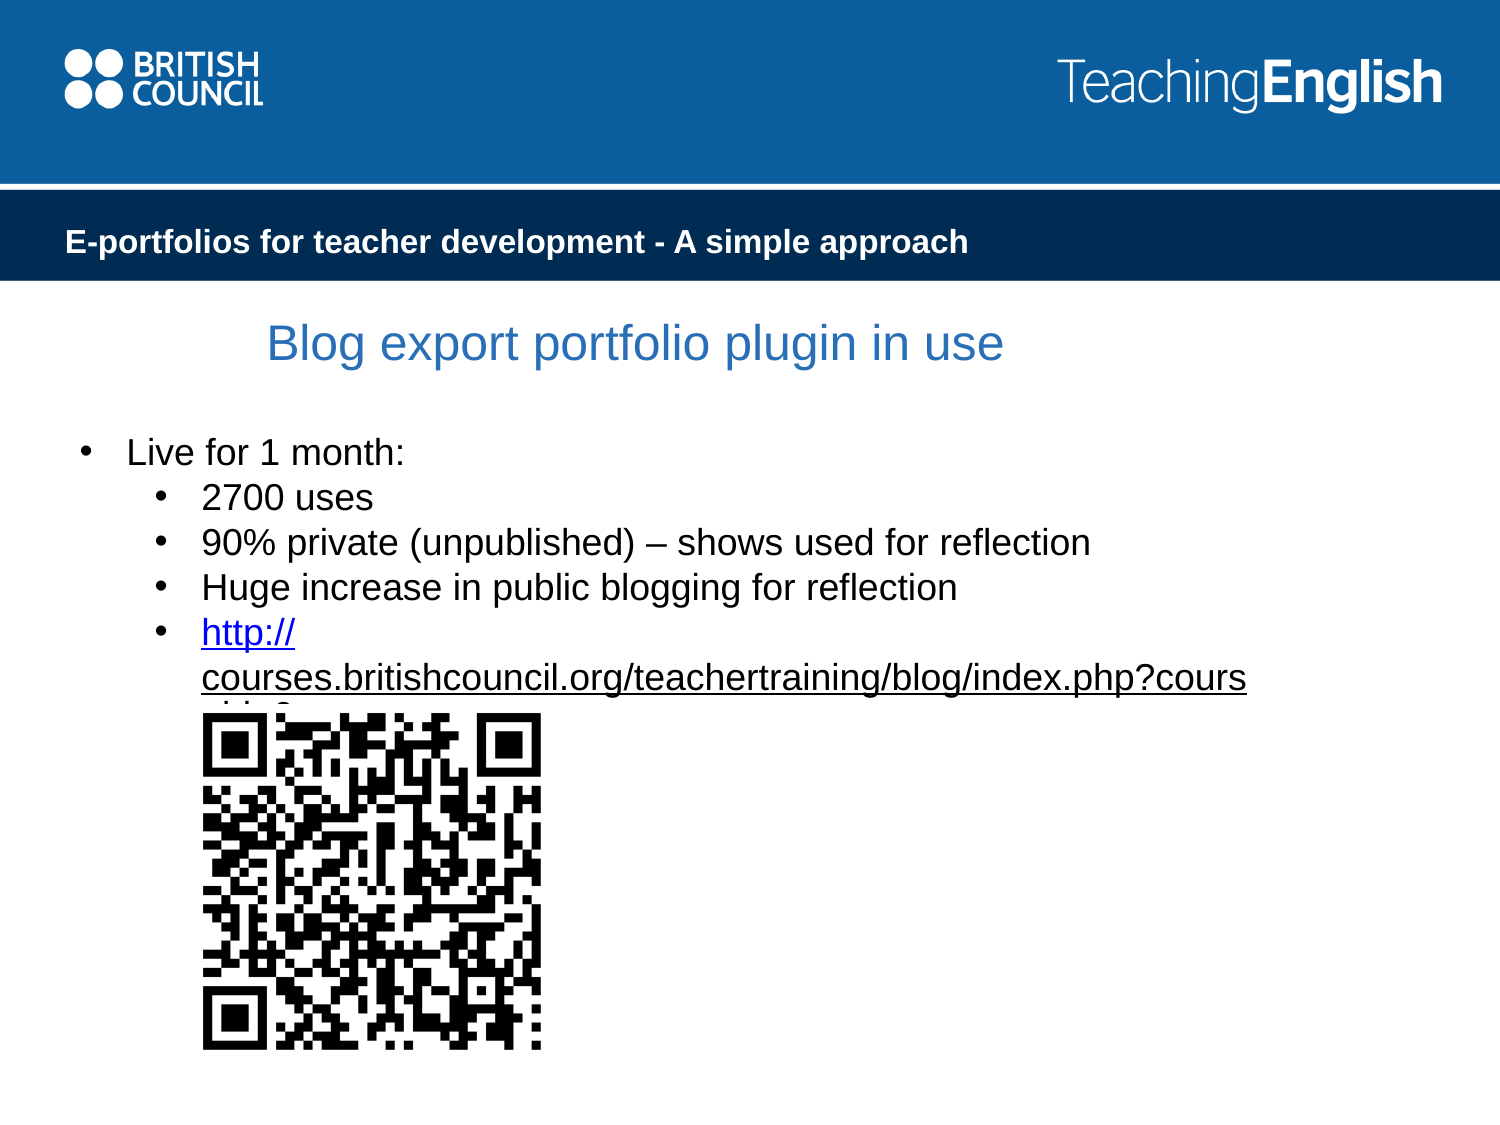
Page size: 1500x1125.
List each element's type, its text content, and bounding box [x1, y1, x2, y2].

text_box Blog export portfolio plugin in use [251, 302, 1249, 378]
text_box Live for 1 month: 2700 uses 90% private (unpublished) – shows used for reflection Huge increase in public blogging for reflection http://courses.britishcouncil.org/teachertraining/blog/index.php?courseid=0 [64, 420, 1270, 886]
picture [194, 703, 550, 1060]
picture [0, 0, 1500, 282]
text_box E-portfolios for teacher development - A simple approach [50, 212, 1450, 307]
